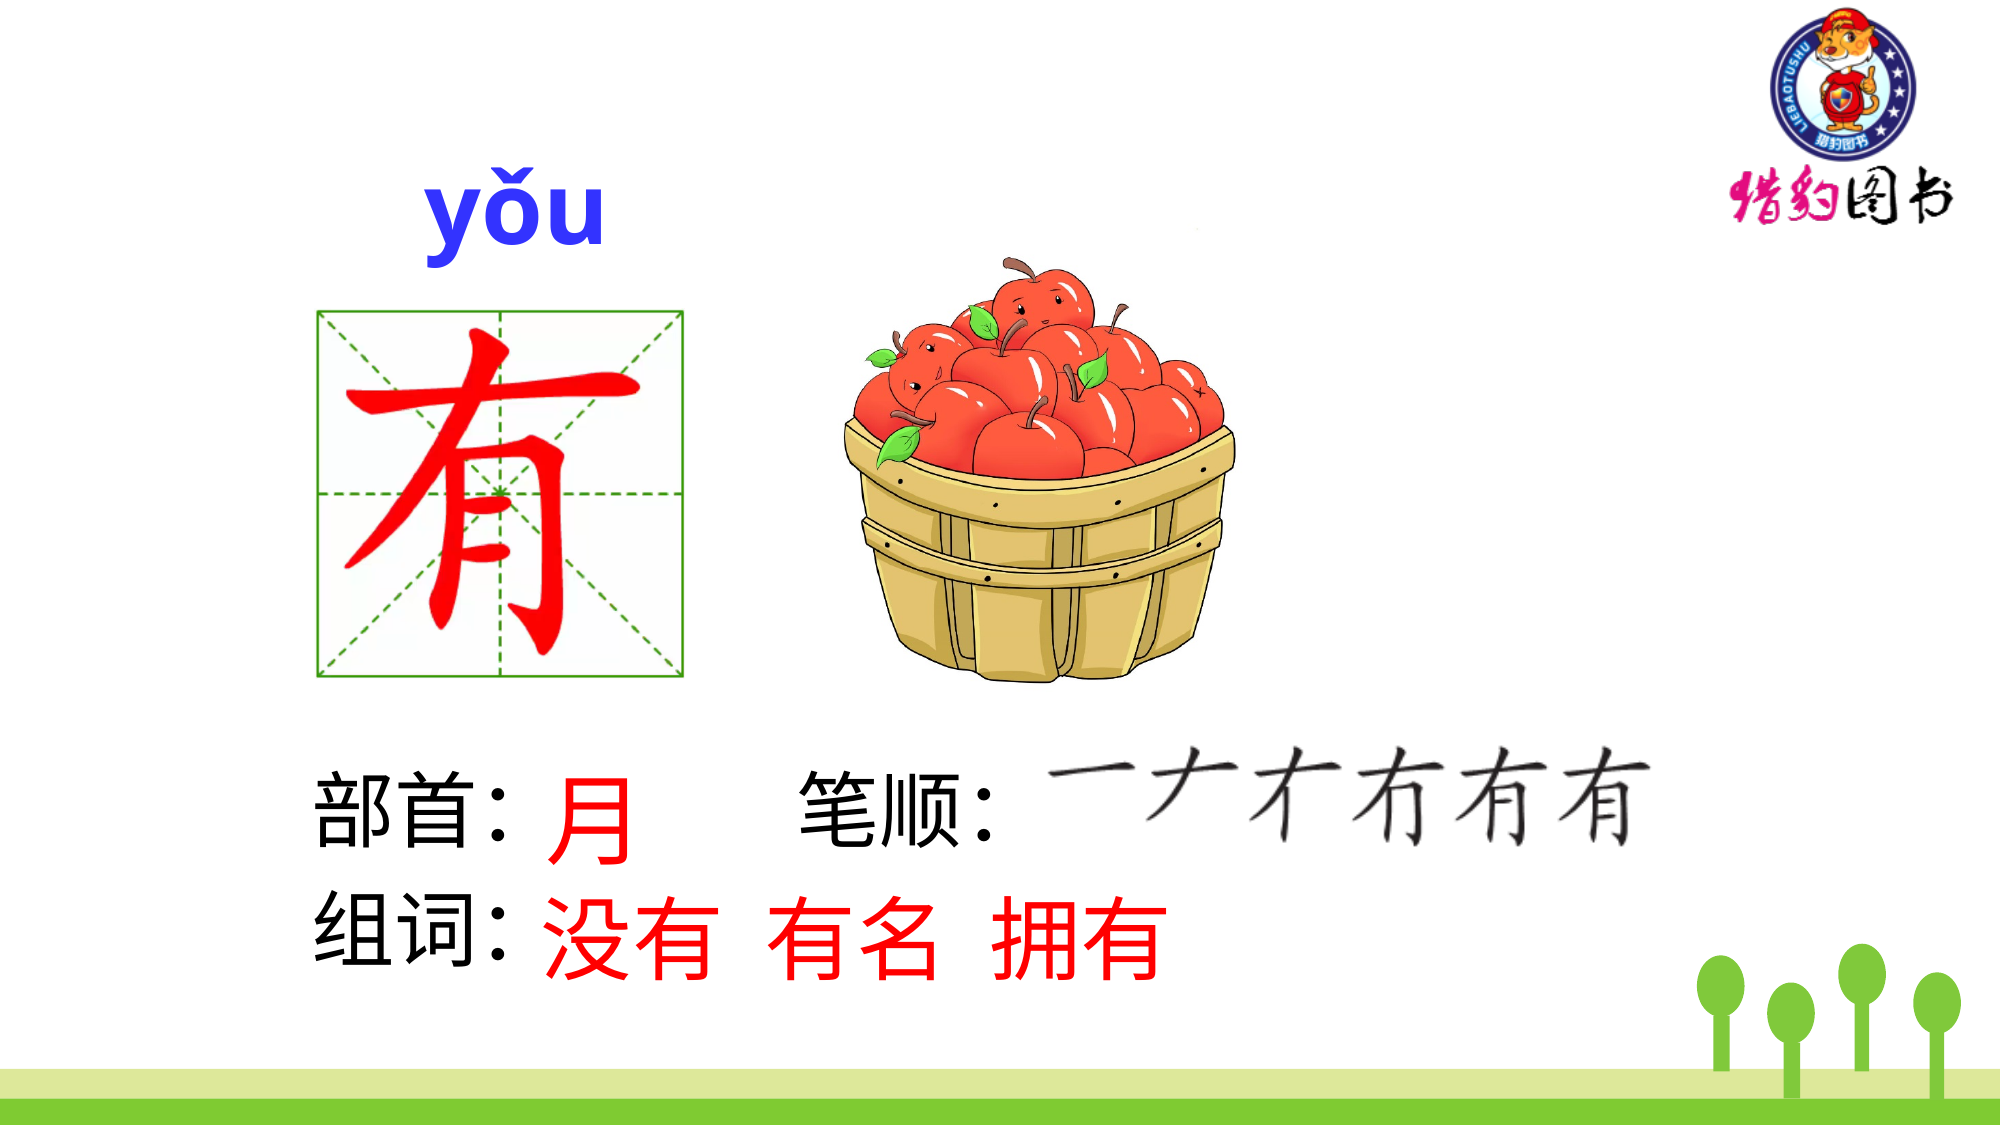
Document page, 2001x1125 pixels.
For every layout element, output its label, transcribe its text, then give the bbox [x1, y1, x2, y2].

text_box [780, 730, 1654, 868]
picture [833, 217, 1265, 705]
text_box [314, 307, 686, 680]
picture [1713, 0, 2000, 236]
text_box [296, 850, 1386, 987]
text_box yǒu [409, 136, 625, 272]
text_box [0, 943, 2000, 1125]
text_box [296, 726, 662, 868]
